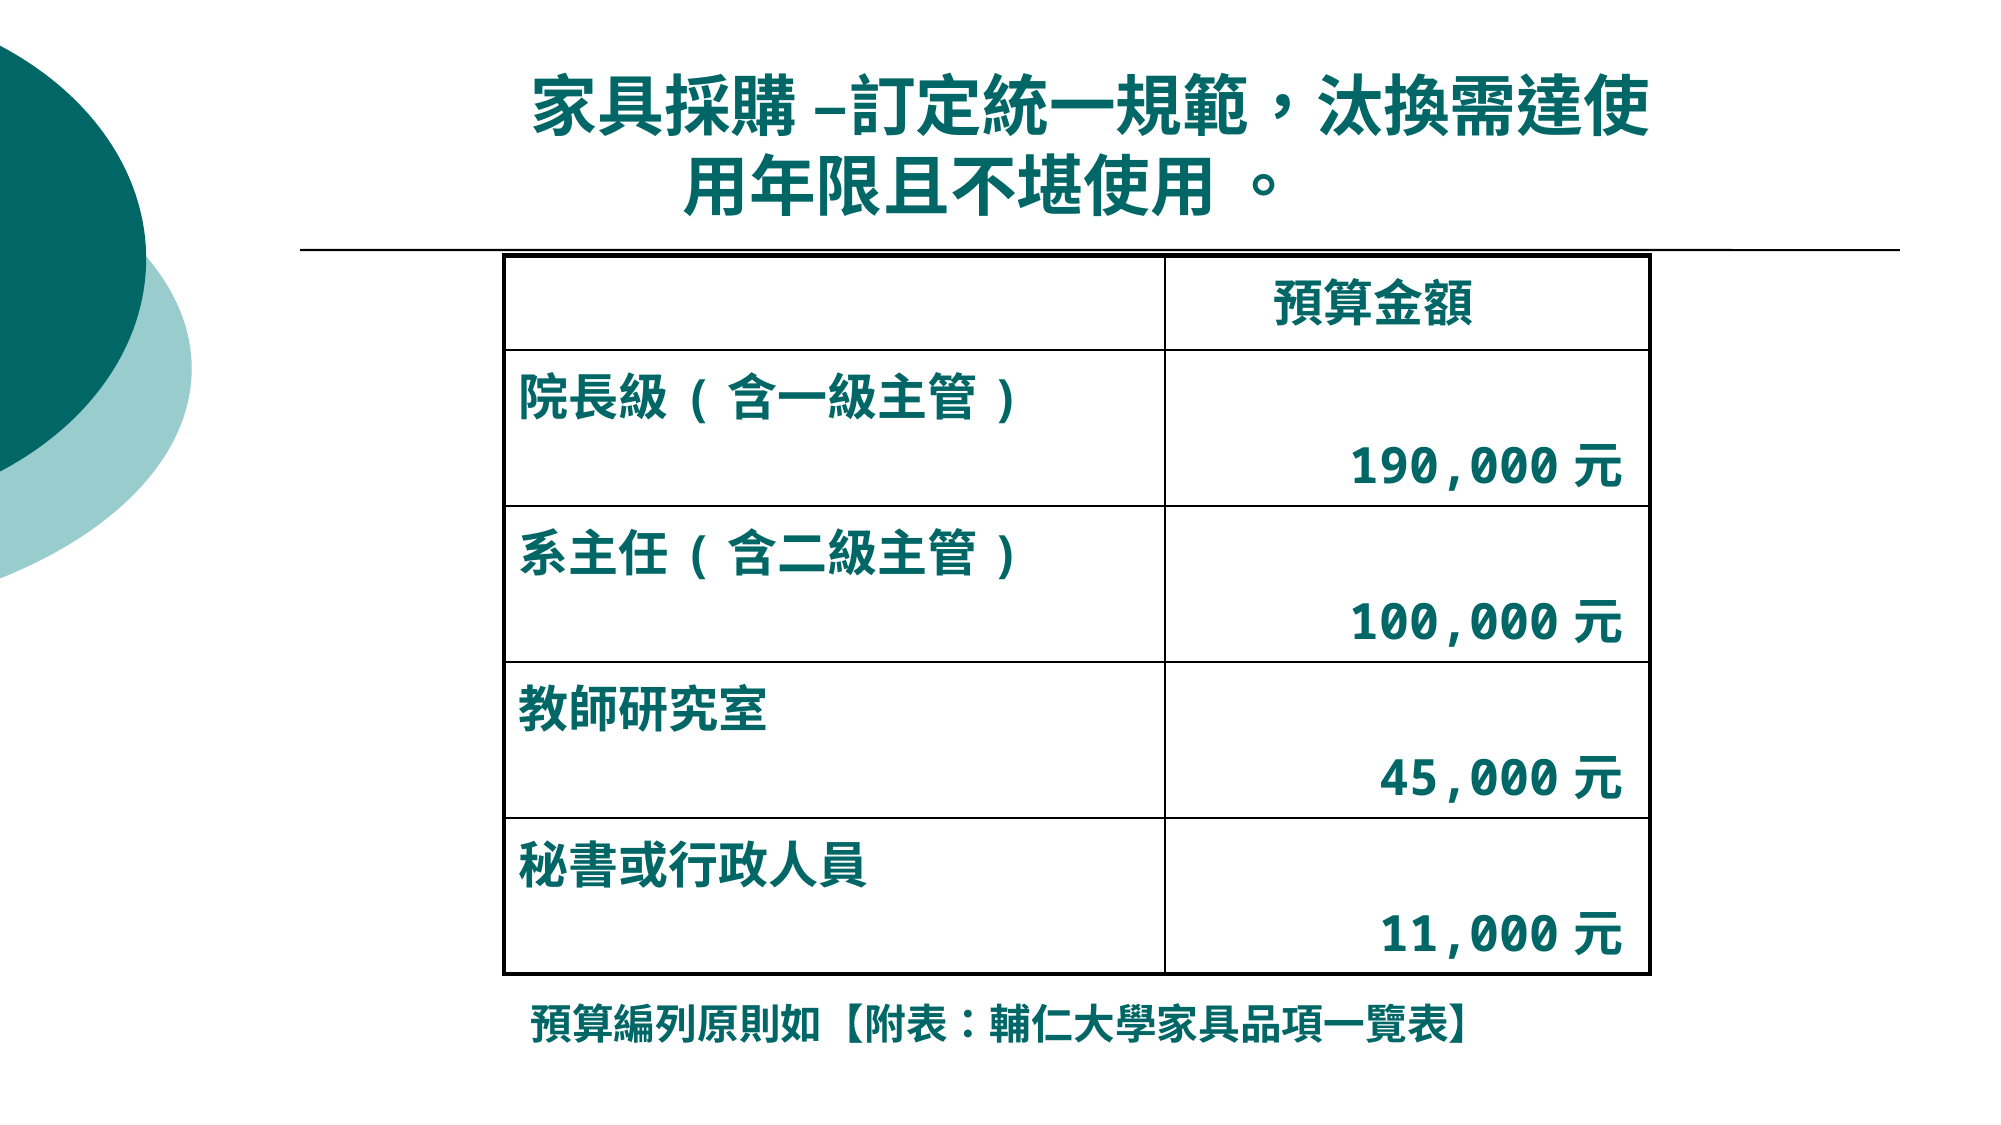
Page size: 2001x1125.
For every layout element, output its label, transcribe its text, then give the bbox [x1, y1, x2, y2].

table_header 預算金額 [1166, 258, 1648, 349]
table_cell 系主任(含二級主管) [506, 507, 1164, 661]
table_header [506, 258, 1164, 349]
title 家具採購 –訂定統一規範，汰換需達使 用年限且不堪使用 。 [515, 148, 1709, 232]
text_box 預算編列原則如【附表：輔仁大學家具品項一覽表】 [515, 990, 1626, 1055]
table_cell 院長級(含一級主管) [506, 351, 1164, 505]
table_cell 11,000元 [1166, 819, 1648, 972]
table_cell 100,000元 [1166, 507, 1648, 661]
table_cell 秘書或行政人員 [506, 819, 1164, 972]
table_cell 190,000元 [1166, 351, 1648, 505]
table_cell 45,000元 [1166, 663, 1648, 817]
table_cell 教師研究室 [506, 663, 1164, 817]
